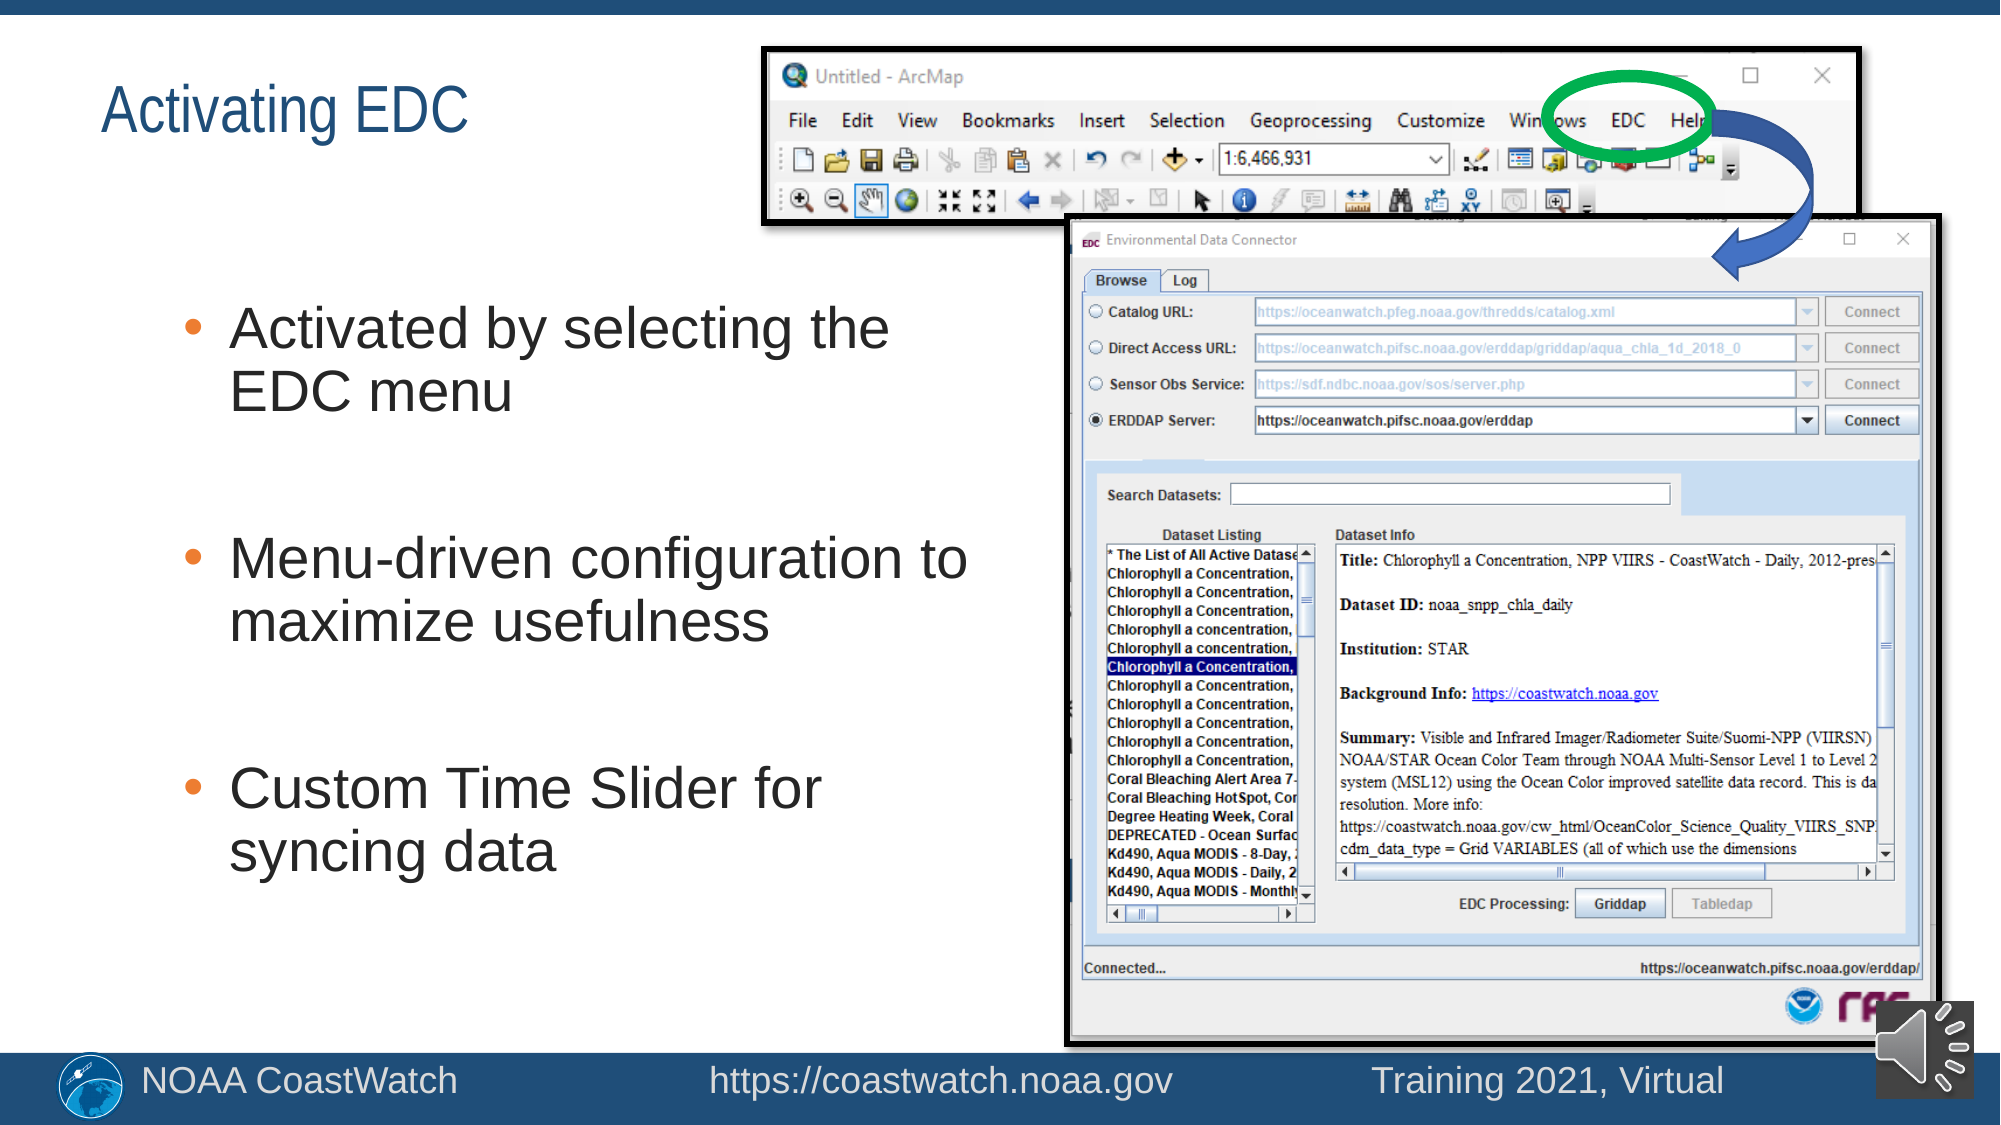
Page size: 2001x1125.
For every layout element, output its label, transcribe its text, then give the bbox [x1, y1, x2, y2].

picture [1874, 999, 1975, 1100]
picture [56, 1052, 125, 1121]
title Activating EDC [86, 1, 1812, 220]
text_box Activated by selecting the EDC menu Menu-driven configuration to maximize usefulness Custom Time Slider for syncing data [168, 290, 766, 951]
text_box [766, 52, 1936, 1041]
